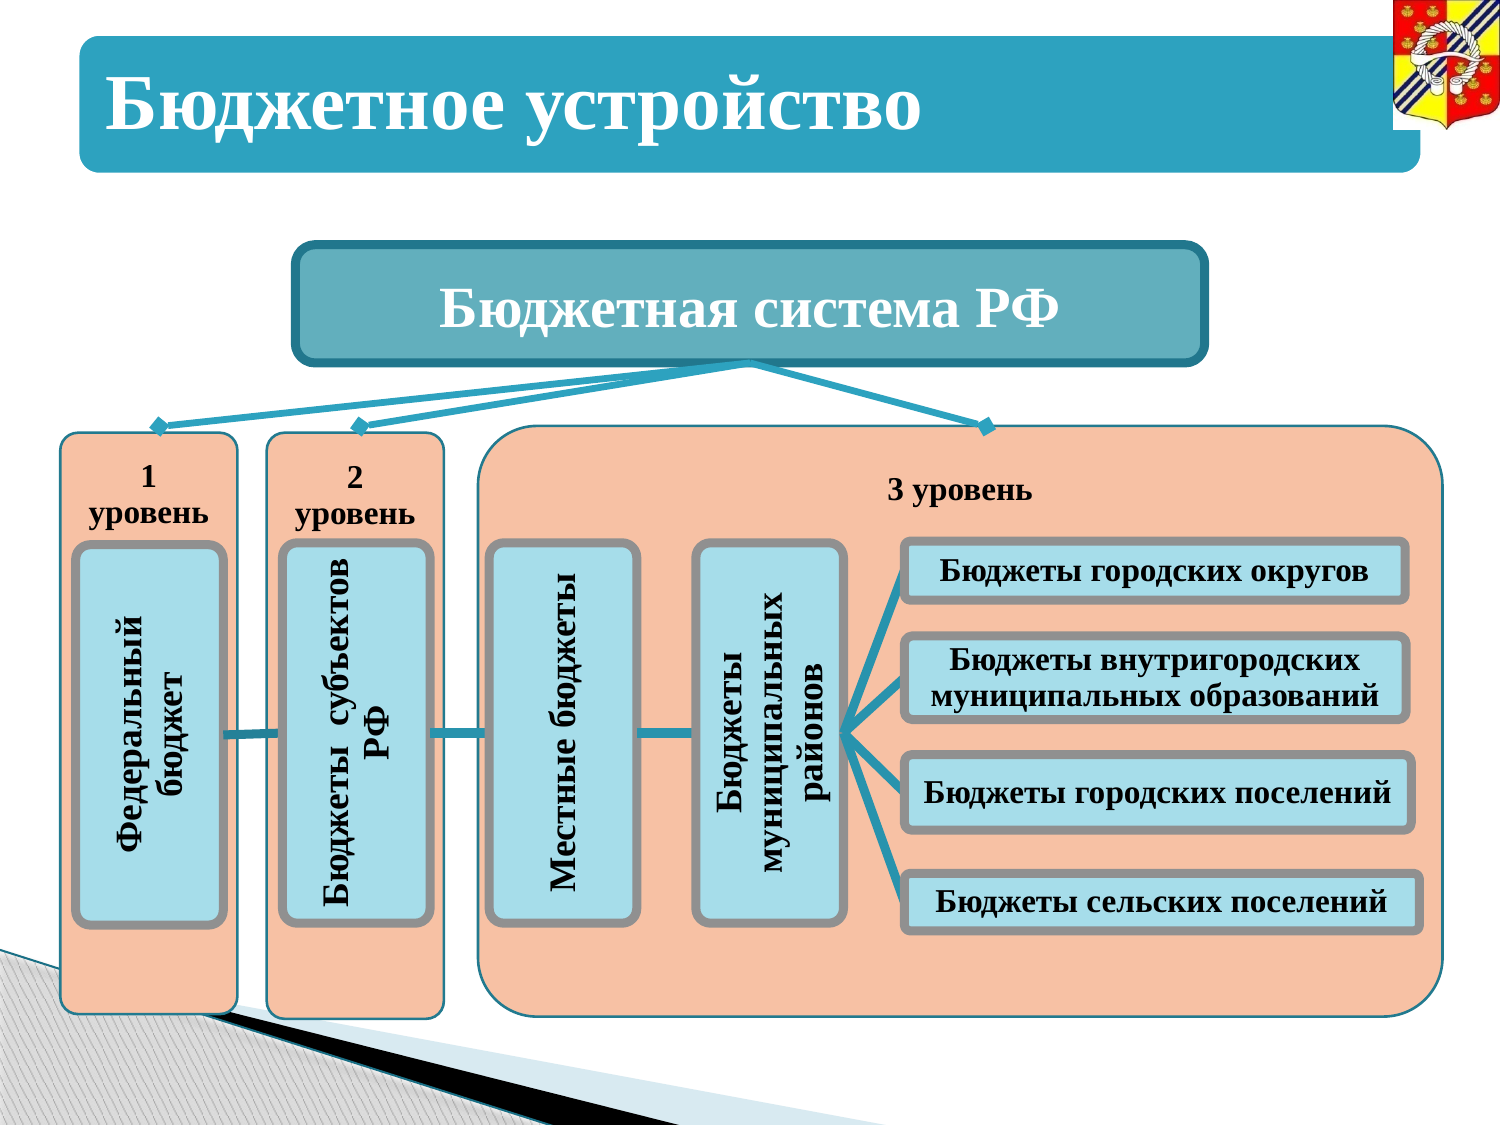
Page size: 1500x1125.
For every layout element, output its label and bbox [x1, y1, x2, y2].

text_box [74, 30, 1426, 178]
text_box [159, 362, 359, 427]
text_box [751, 362, 987, 427]
text_box [56, 219, 1444, 1036]
picture [1393, 0, 1500, 131]
text_box [359, 362, 751, 427]
